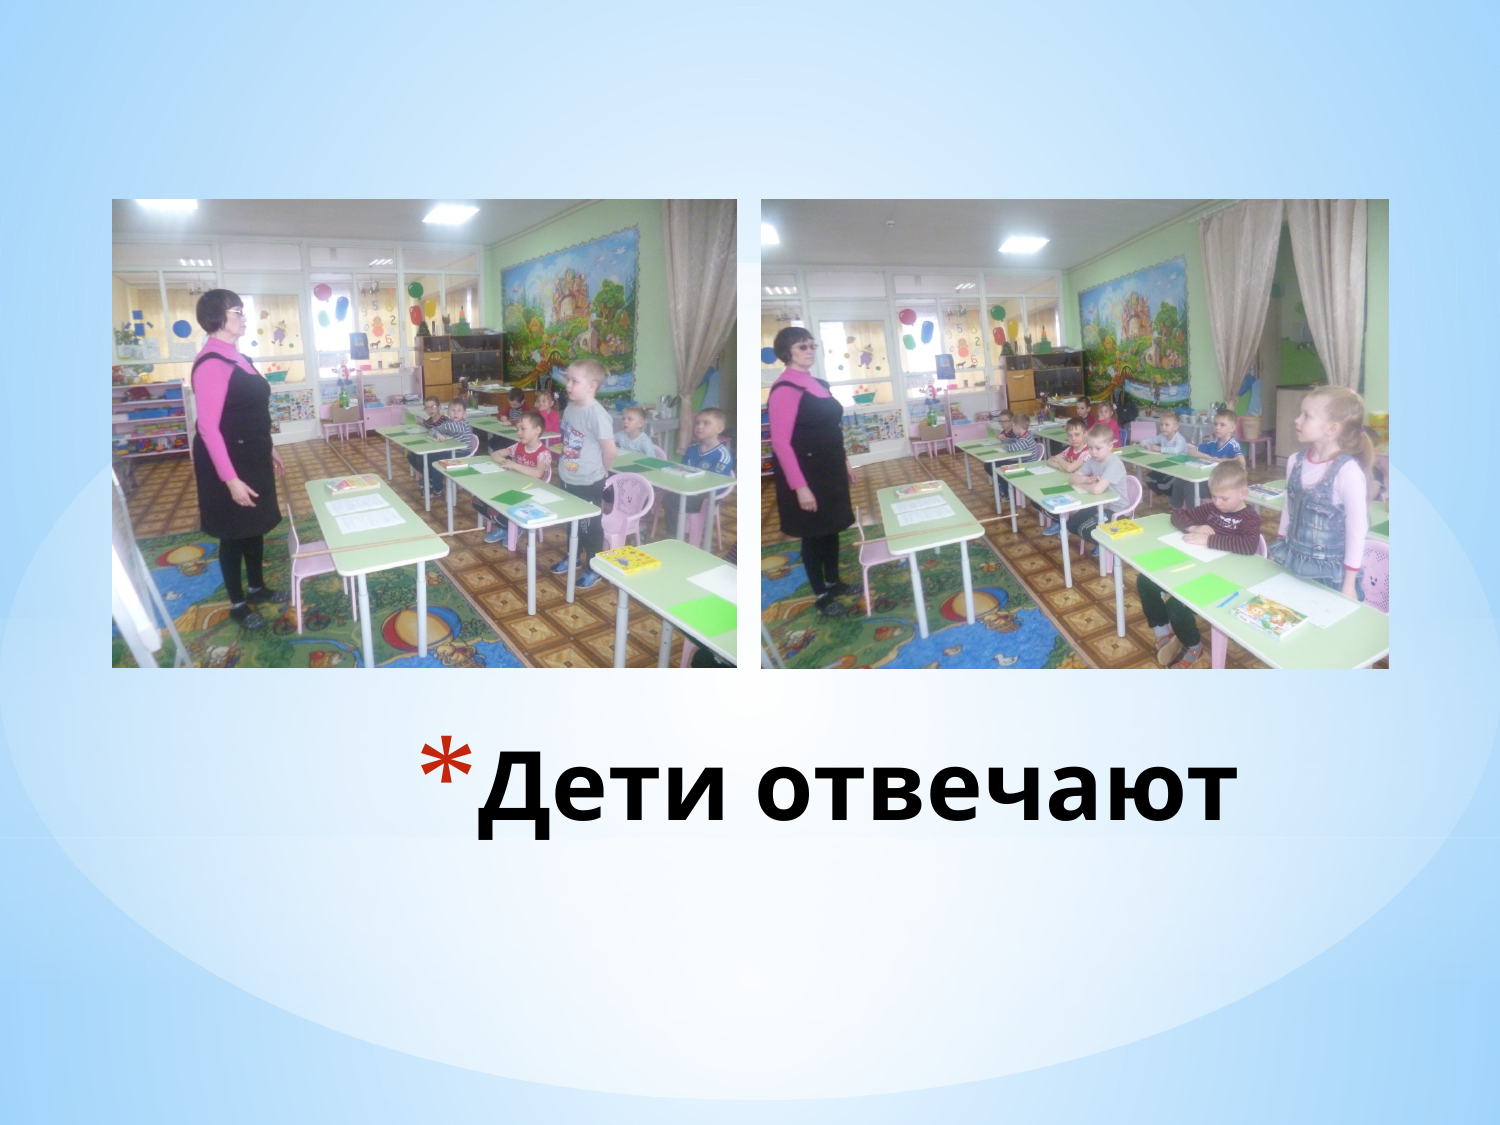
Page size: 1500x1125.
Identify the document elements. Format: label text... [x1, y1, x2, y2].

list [111, 198, 737, 668]
title Дети отвечают [294, 717, 1363, 905]
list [761, 198, 1389, 669]
